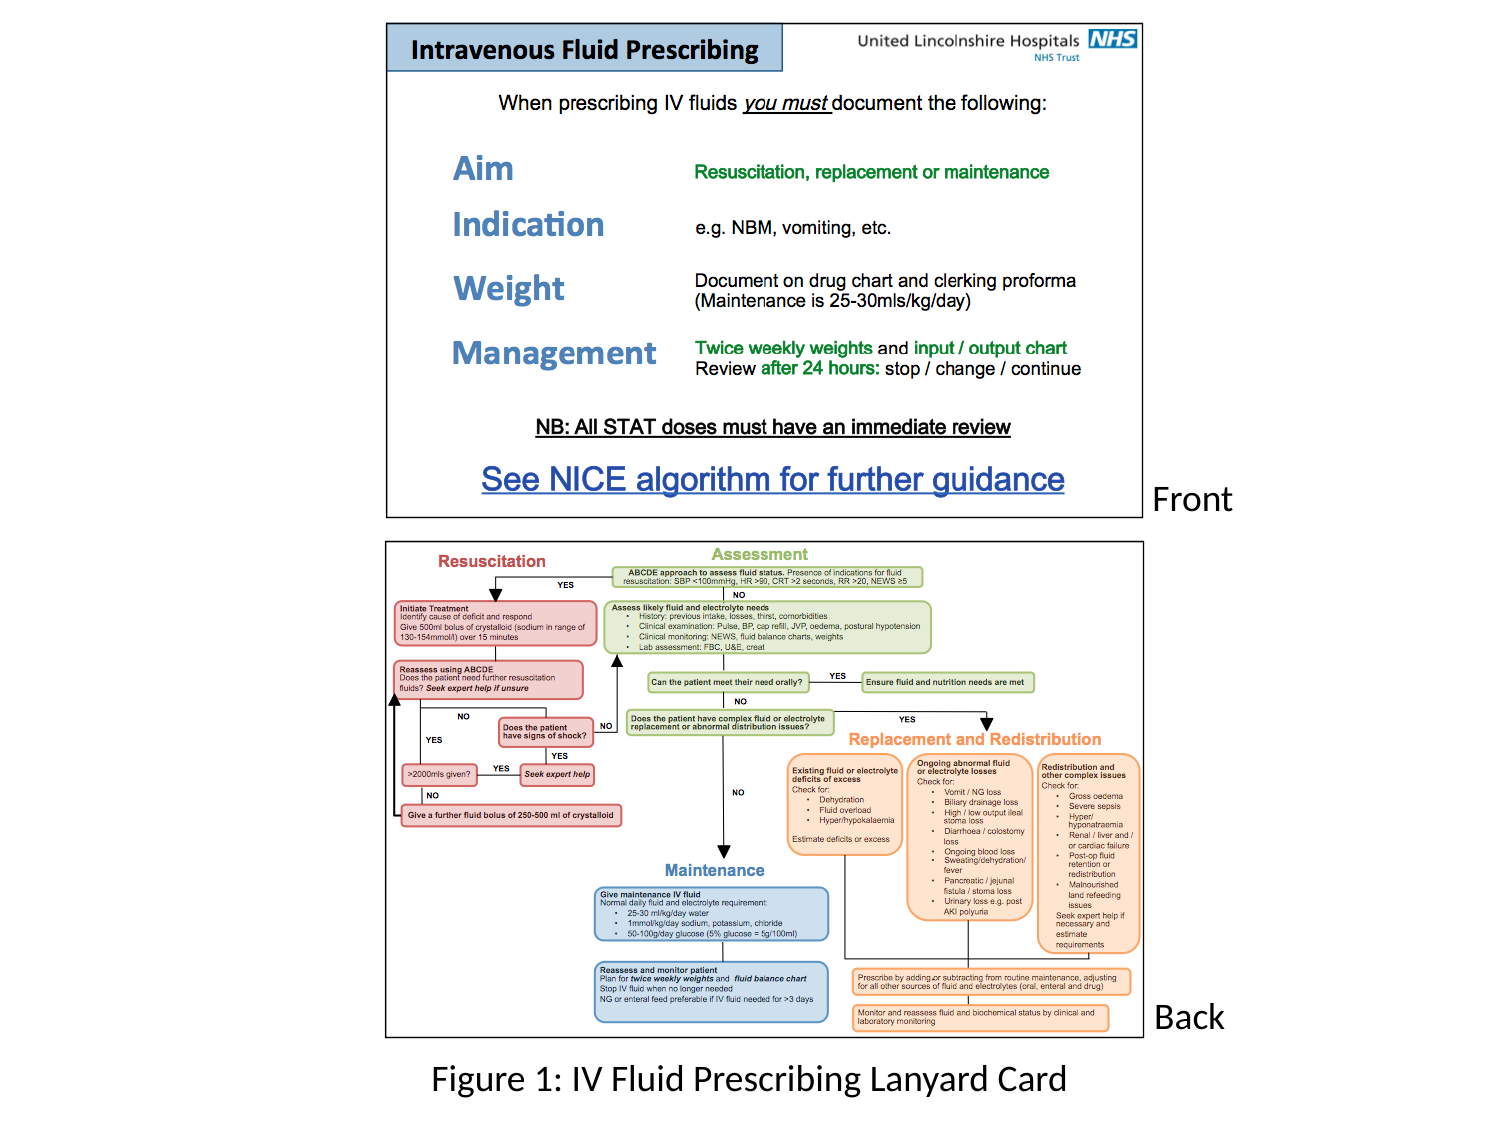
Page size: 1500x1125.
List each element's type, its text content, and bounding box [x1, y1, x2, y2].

picture [383, 18, 1146, 521]
picture [383, 538, 1146, 1040]
text_box Front [1147, 466, 1459, 527]
text_box Back [1149, 984, 1465, 1045]
text_box Figure 1: IV Fluid Prescribing Lanyard Card [392, 1049, 1108, 1107]
